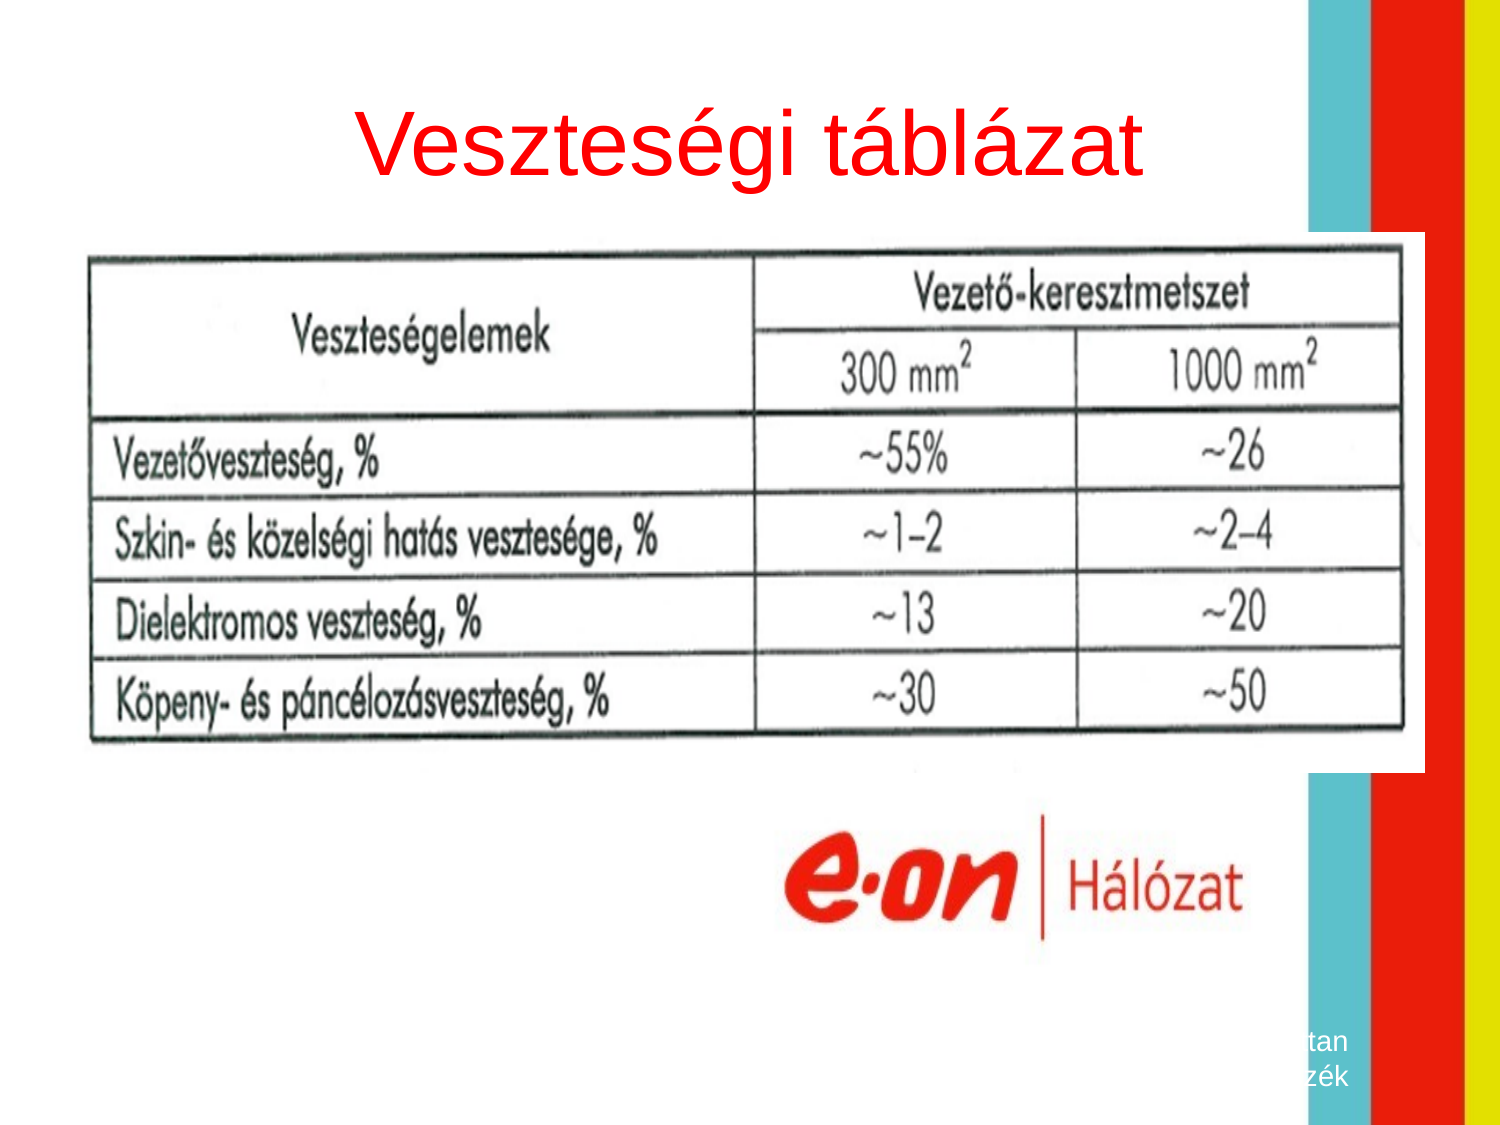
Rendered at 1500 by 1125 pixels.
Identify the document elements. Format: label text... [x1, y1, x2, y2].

footer Mechatronika és Gépszerkezettan Tanszék [889, 1015, 1364, 1094]
title Veszteségi táblázat [75, 45, 1425, 231]
picture [0, 0, 1500, 1125]
